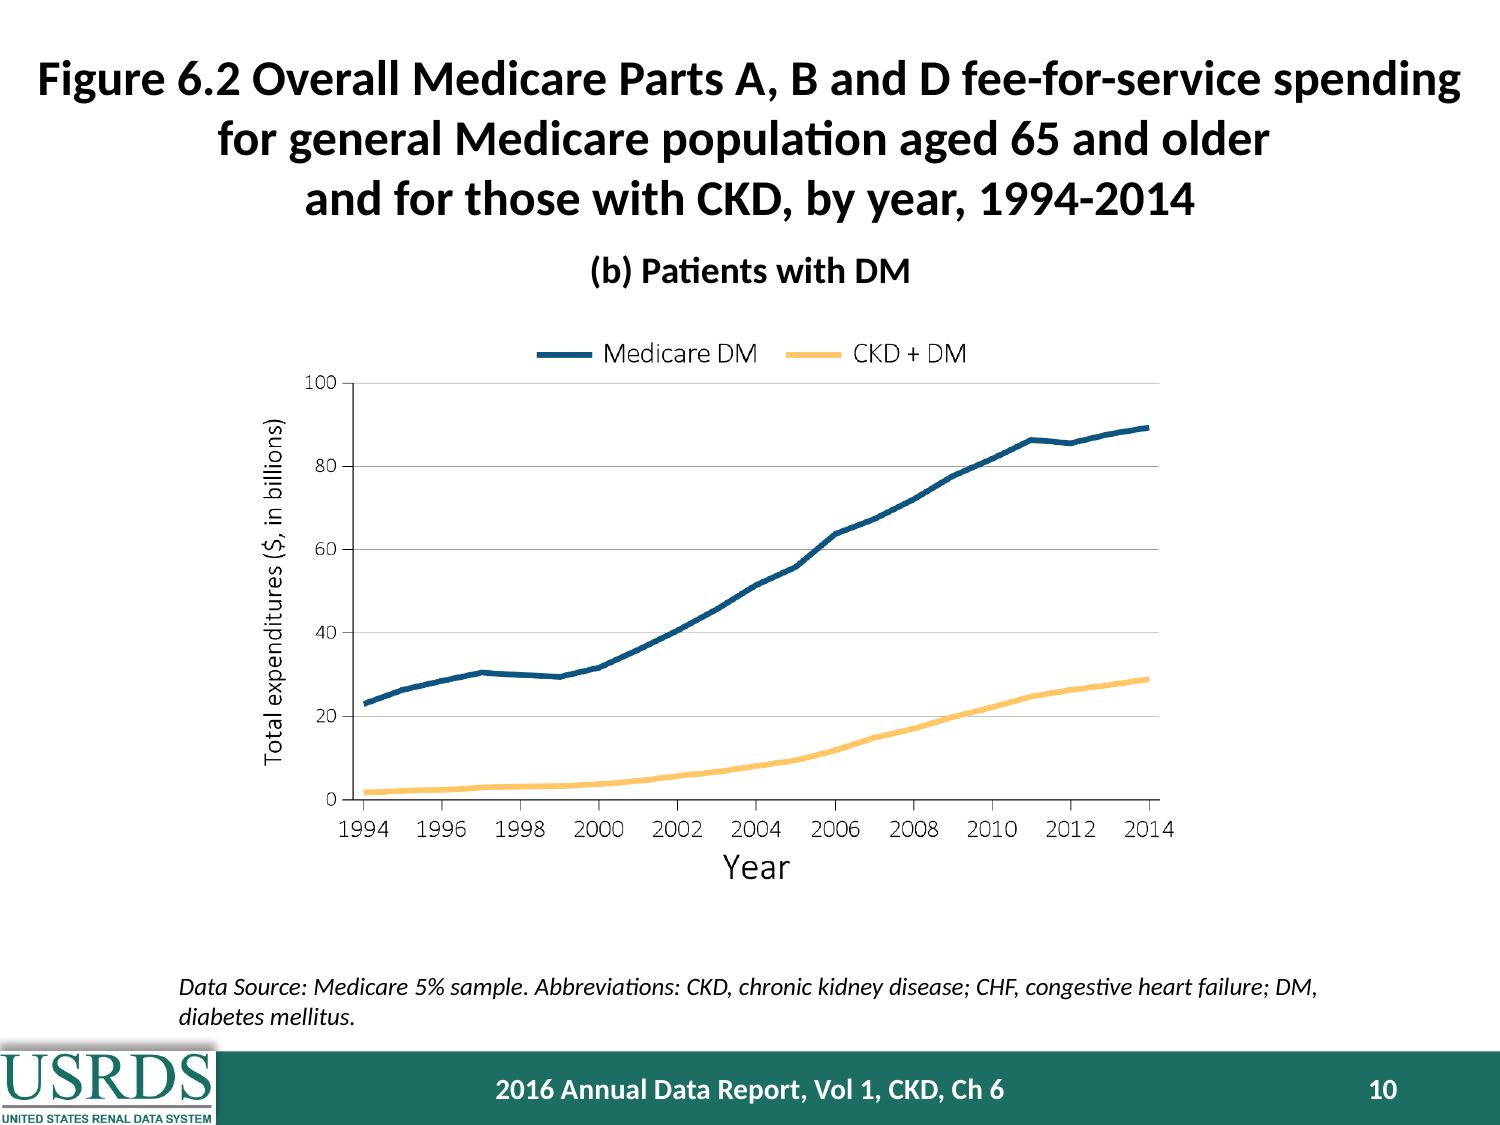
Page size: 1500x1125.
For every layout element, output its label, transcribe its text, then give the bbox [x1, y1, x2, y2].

picture [249, 335, 1252, 901]
text_box Data Source: Medicare 5% sample. Abbreviations: CKD, chronic kidney disease; CHF, congestive heart failure; DM, diabetes mellitus. [164, 963, 1336, 1038]
text_box (b) Patients with DM [574, 238, 927, 298]
text_box Figure 6.2 Overall Medicare Parts A, B and D fee-for-service spending for general Medicare population aged 65 and older and for those with CKD, by year, 1994-2014 [0, 37, 1500, 233]
picture [0, 1051, 216, 1125]
footer 2016 Annual Data Report, Vol 1, CKD, Ch 6 [450, 1062, 1050, 1113]
slide_number 10 [1262, 1062, 1413, 1108]
